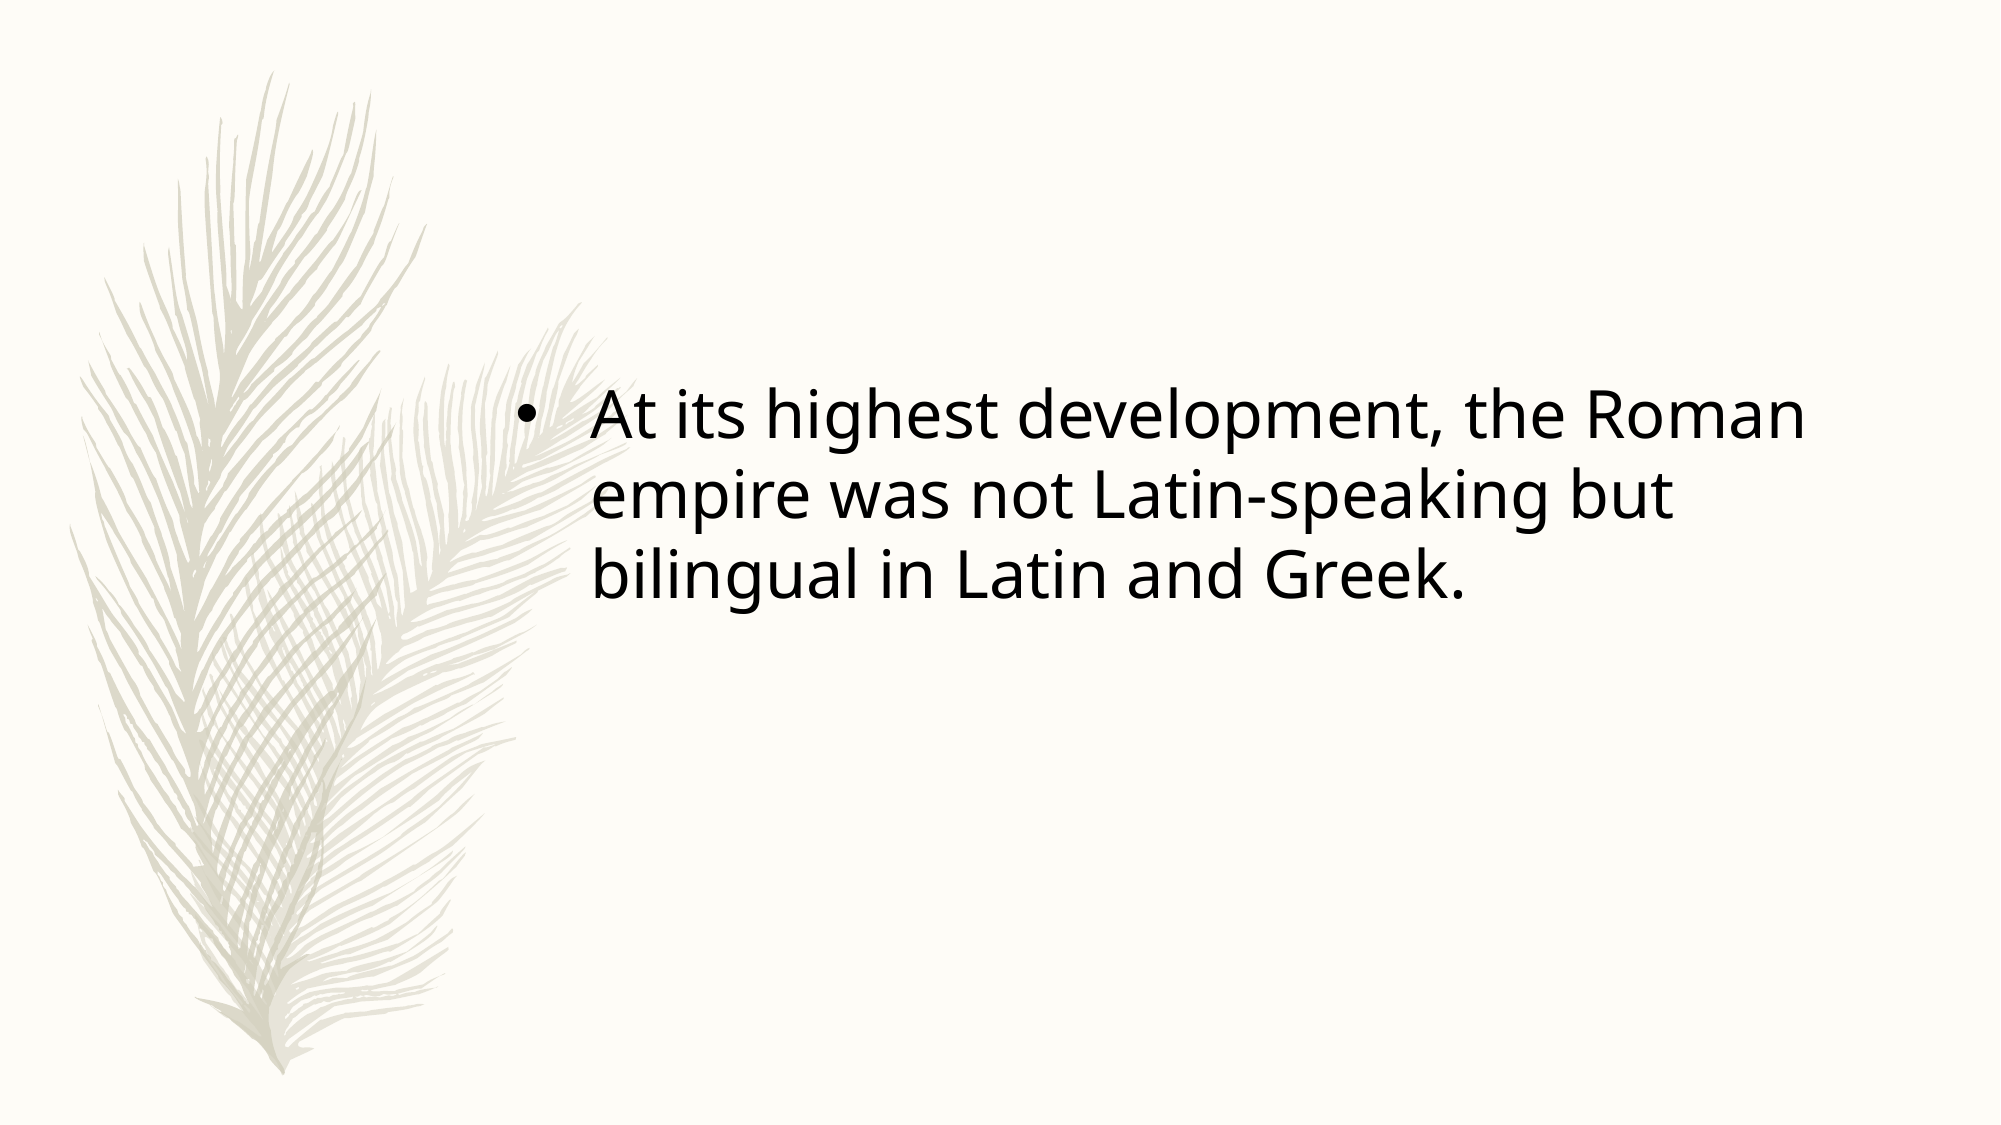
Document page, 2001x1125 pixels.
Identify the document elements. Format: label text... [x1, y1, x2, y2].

text_box At its highest development, the Roman empire was not Latin-speaking but bilingual in Latin and Greek. [500, 364, 1886, 620]
